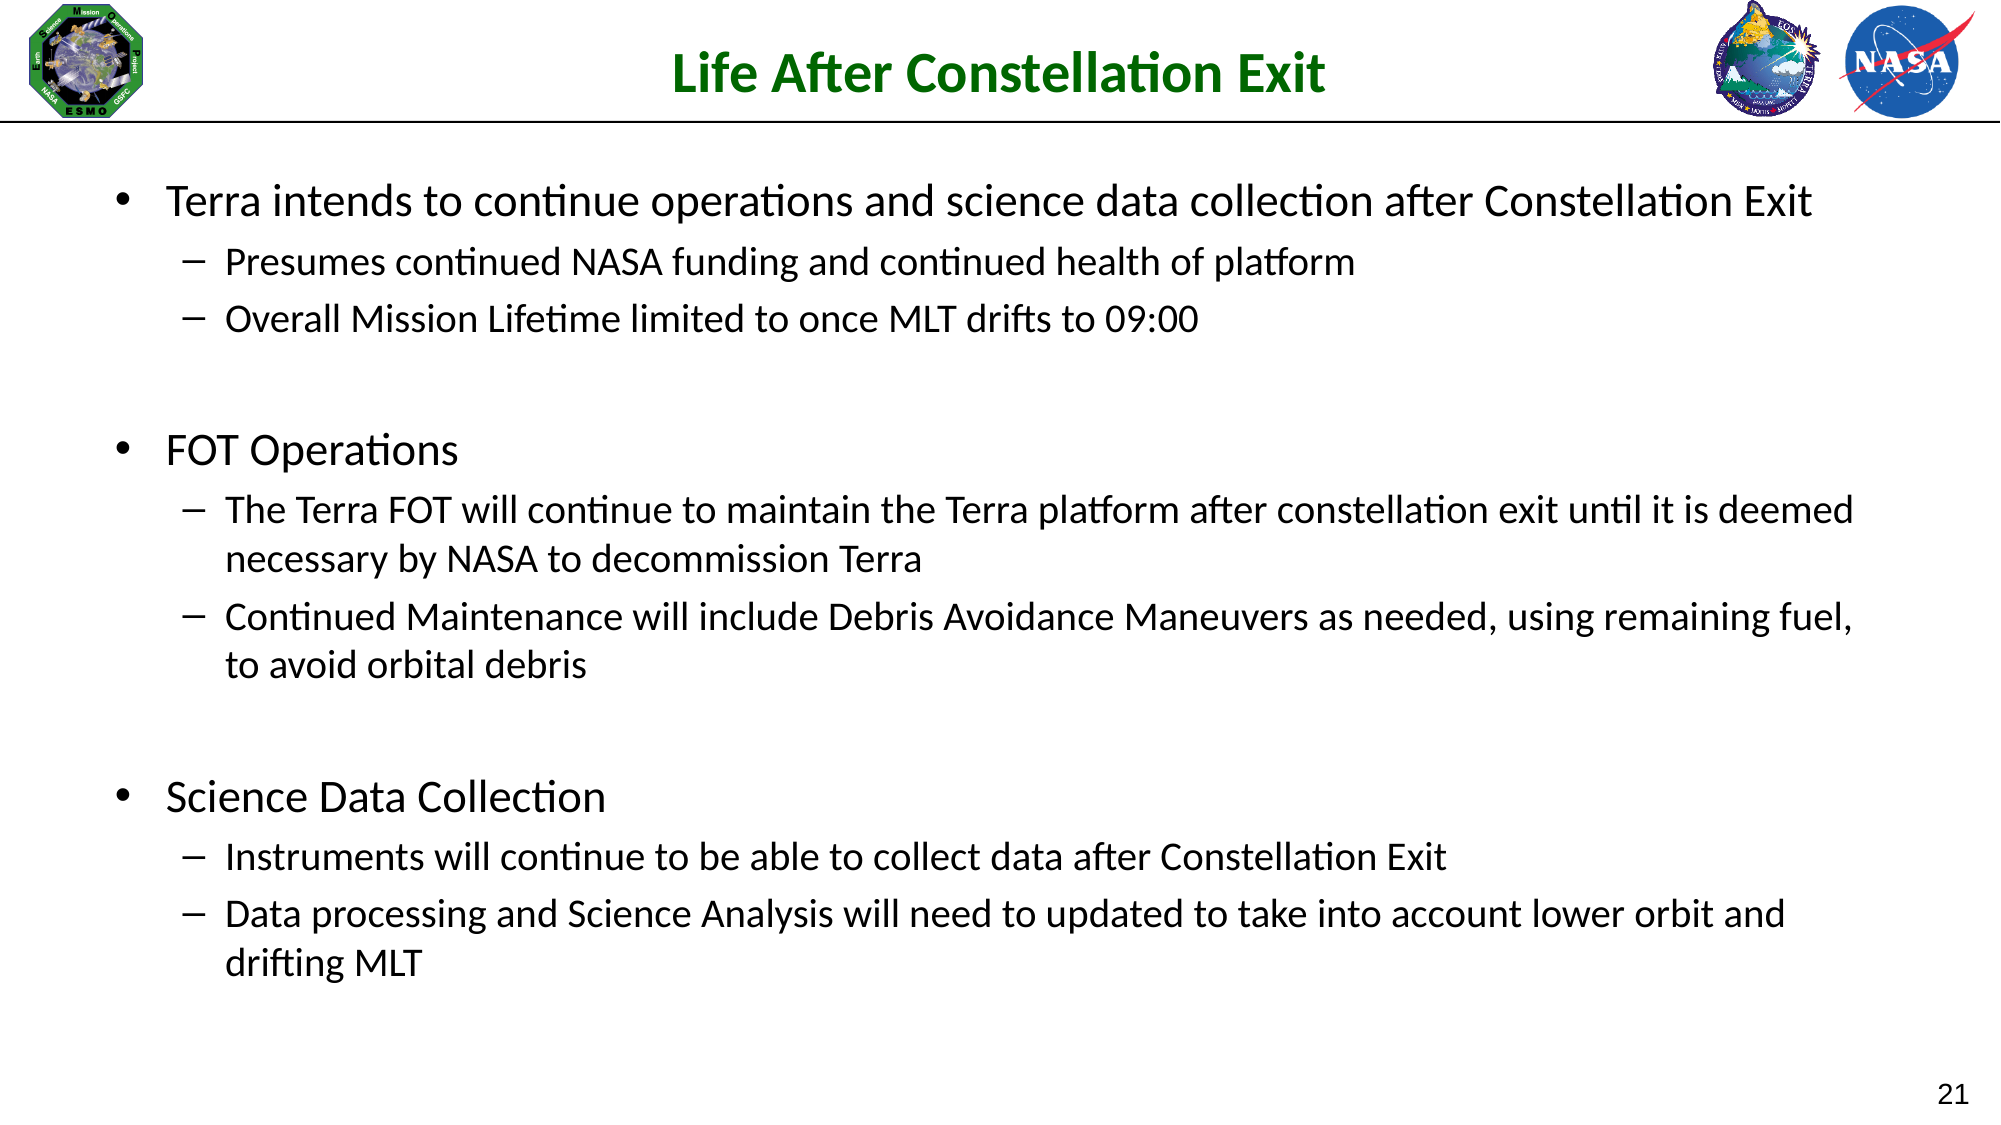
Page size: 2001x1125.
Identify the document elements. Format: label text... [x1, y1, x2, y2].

list Terra intends to continue operations and science data collection after Constellation Exit Presumes continued NASA funding and continued health of platform Overall Mission Lifetime limited to once MLT drifts to 09:00 FOT Operations The Terra FOT will continue to maintain the Terra platform after constellation exit until it is deemed necessary by NASA to decommission Terra Continued Maintenance will include Debris Avoidance Maneuvers as needed, using remaining fuel, to avoid orbital debris Science Data Collection Instruments will continue to be able to collect data after Constellation Exit Data processing and Science Analysis will need to updated to take into account lower orbit and drifting MLT [99, 162, 1900, 1005]
picture [29, 4, 99, 118]
picture [1900, 4, 1976, 119]
title Life After Constellation Exit [99, 0, 1900, 138]
